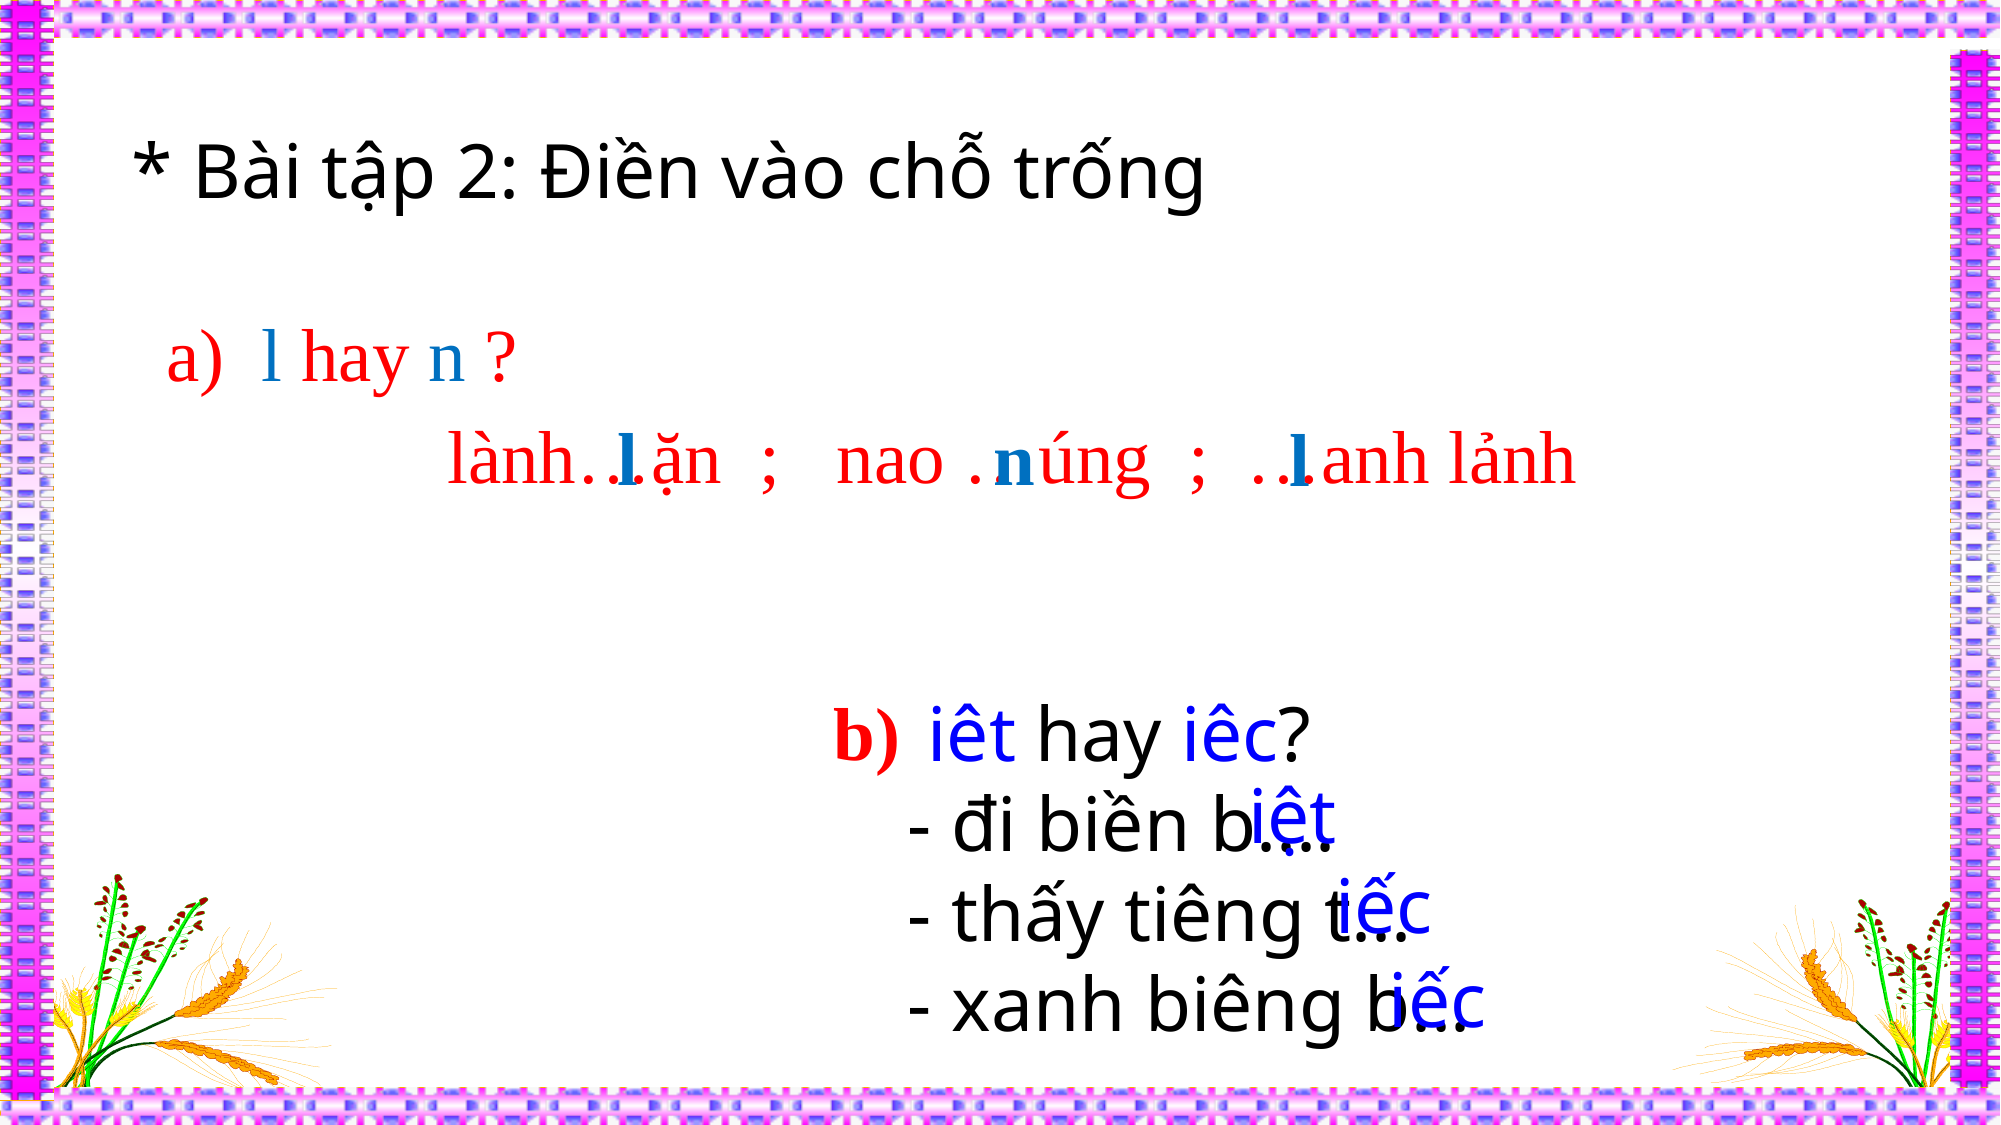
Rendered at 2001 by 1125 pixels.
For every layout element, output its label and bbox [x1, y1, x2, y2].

text_box [0, 0, 2000, 1125]
